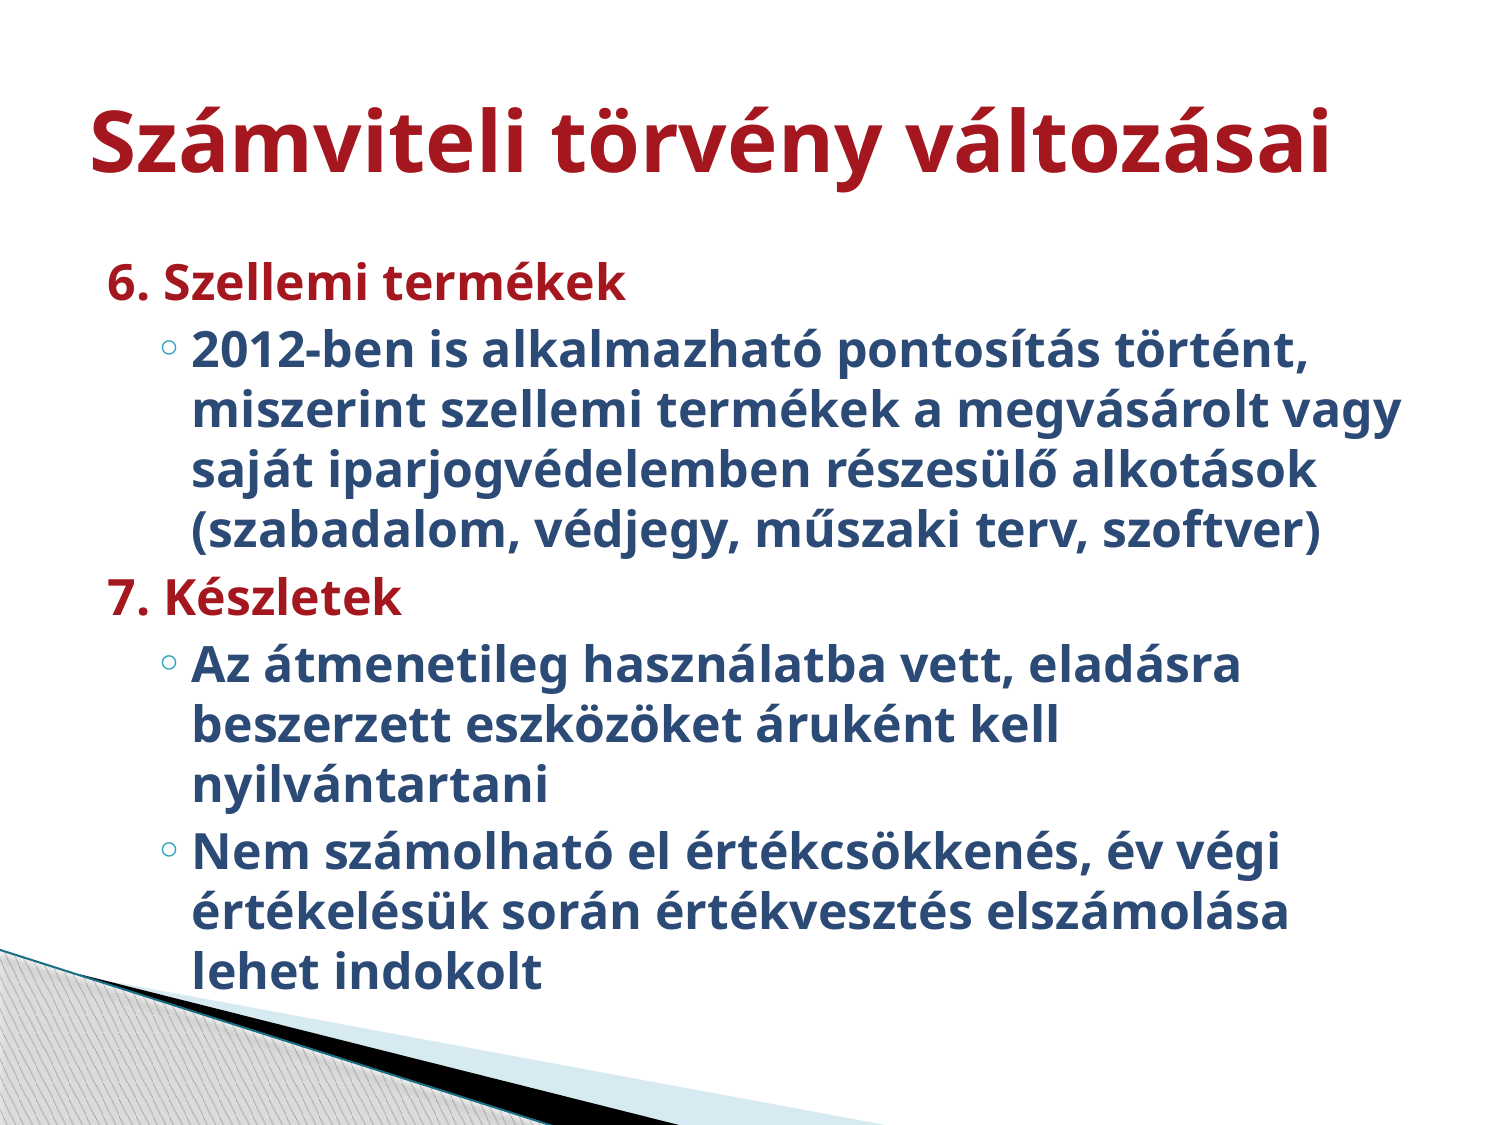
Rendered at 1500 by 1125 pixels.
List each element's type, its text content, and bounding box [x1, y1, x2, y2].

title Számviteli törvény változásai [75, 45, 1425, 233]
list 6. Szellemi termékek 2012-ben is alkalmazható pontosítás történt, miszerint szellemi termékek a megvásárolt vagy saját iparjogvédelemben részesülő alkotások (szabadalom, védjegy, műszaki terv, szoftver) 7. Készletek Az átmenetileg használatba vett, eladásra beszerzett eszközöket áruként kell nyilvántartani Nem számolható el értékcsökkenés, év végi értékelésük során értékvesztés elszámolása lehet indokolt [75, 242, 1425, 986]
